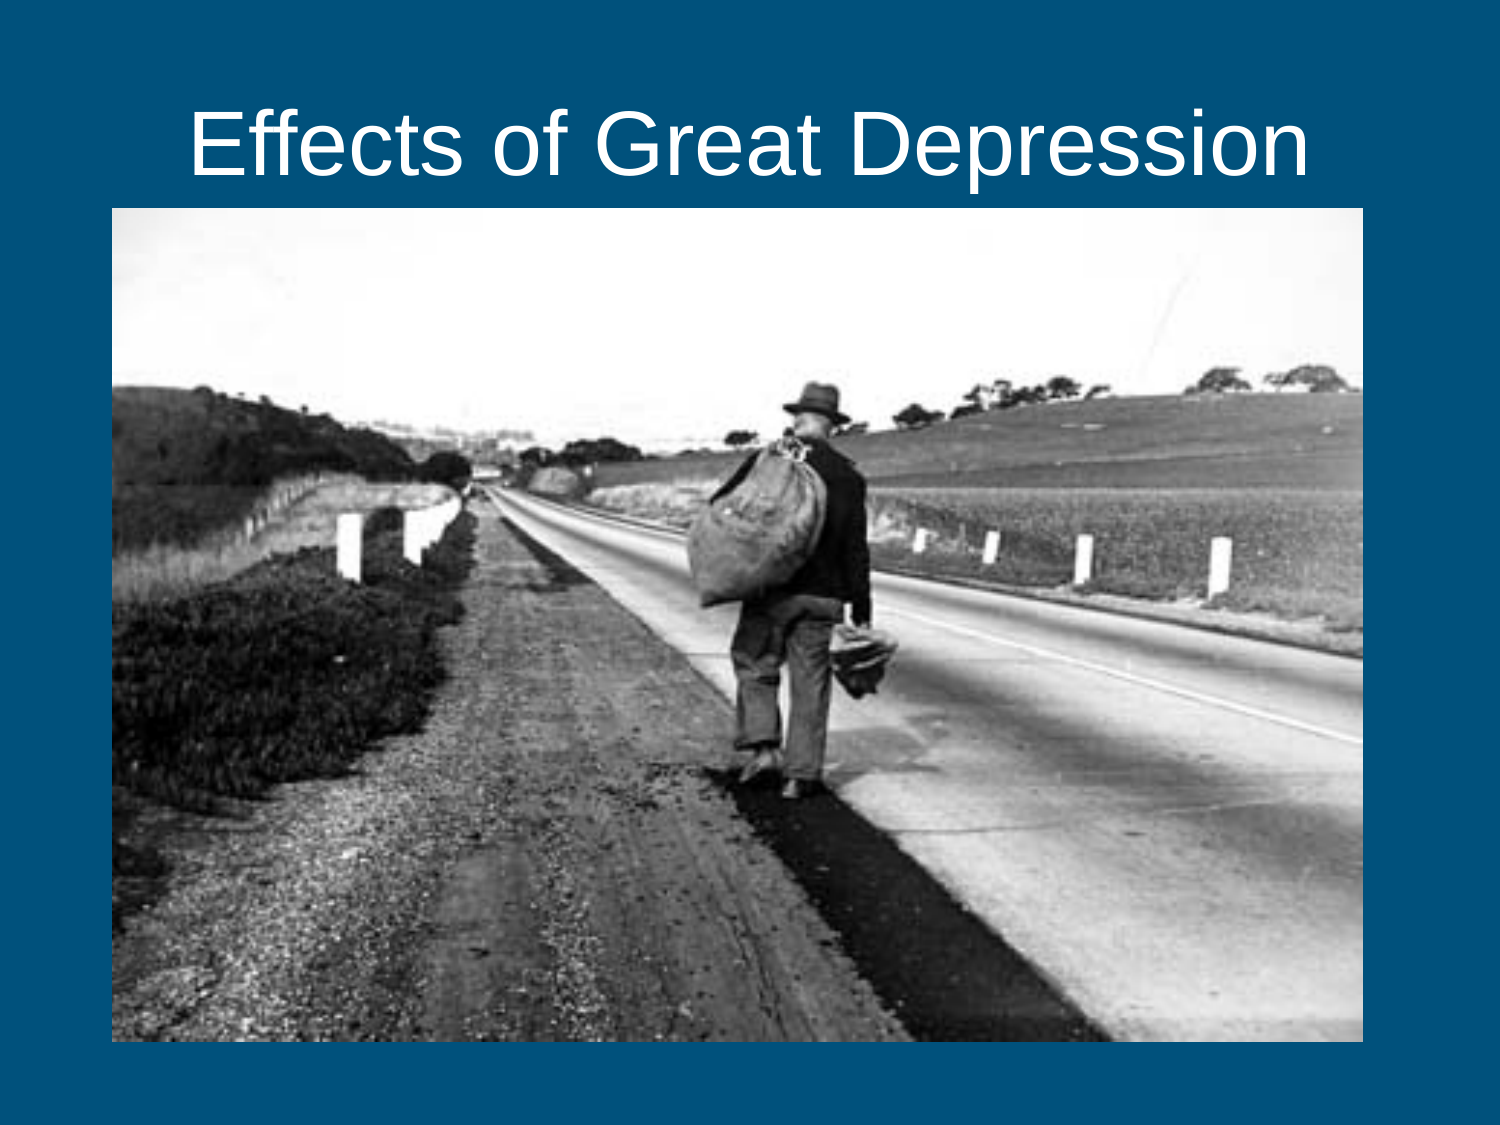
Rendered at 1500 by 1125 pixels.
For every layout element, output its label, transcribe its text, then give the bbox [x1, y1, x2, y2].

title Effects of Great Depression [75, 45, 1425, 233]
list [112, 208, 1363, 1043]
